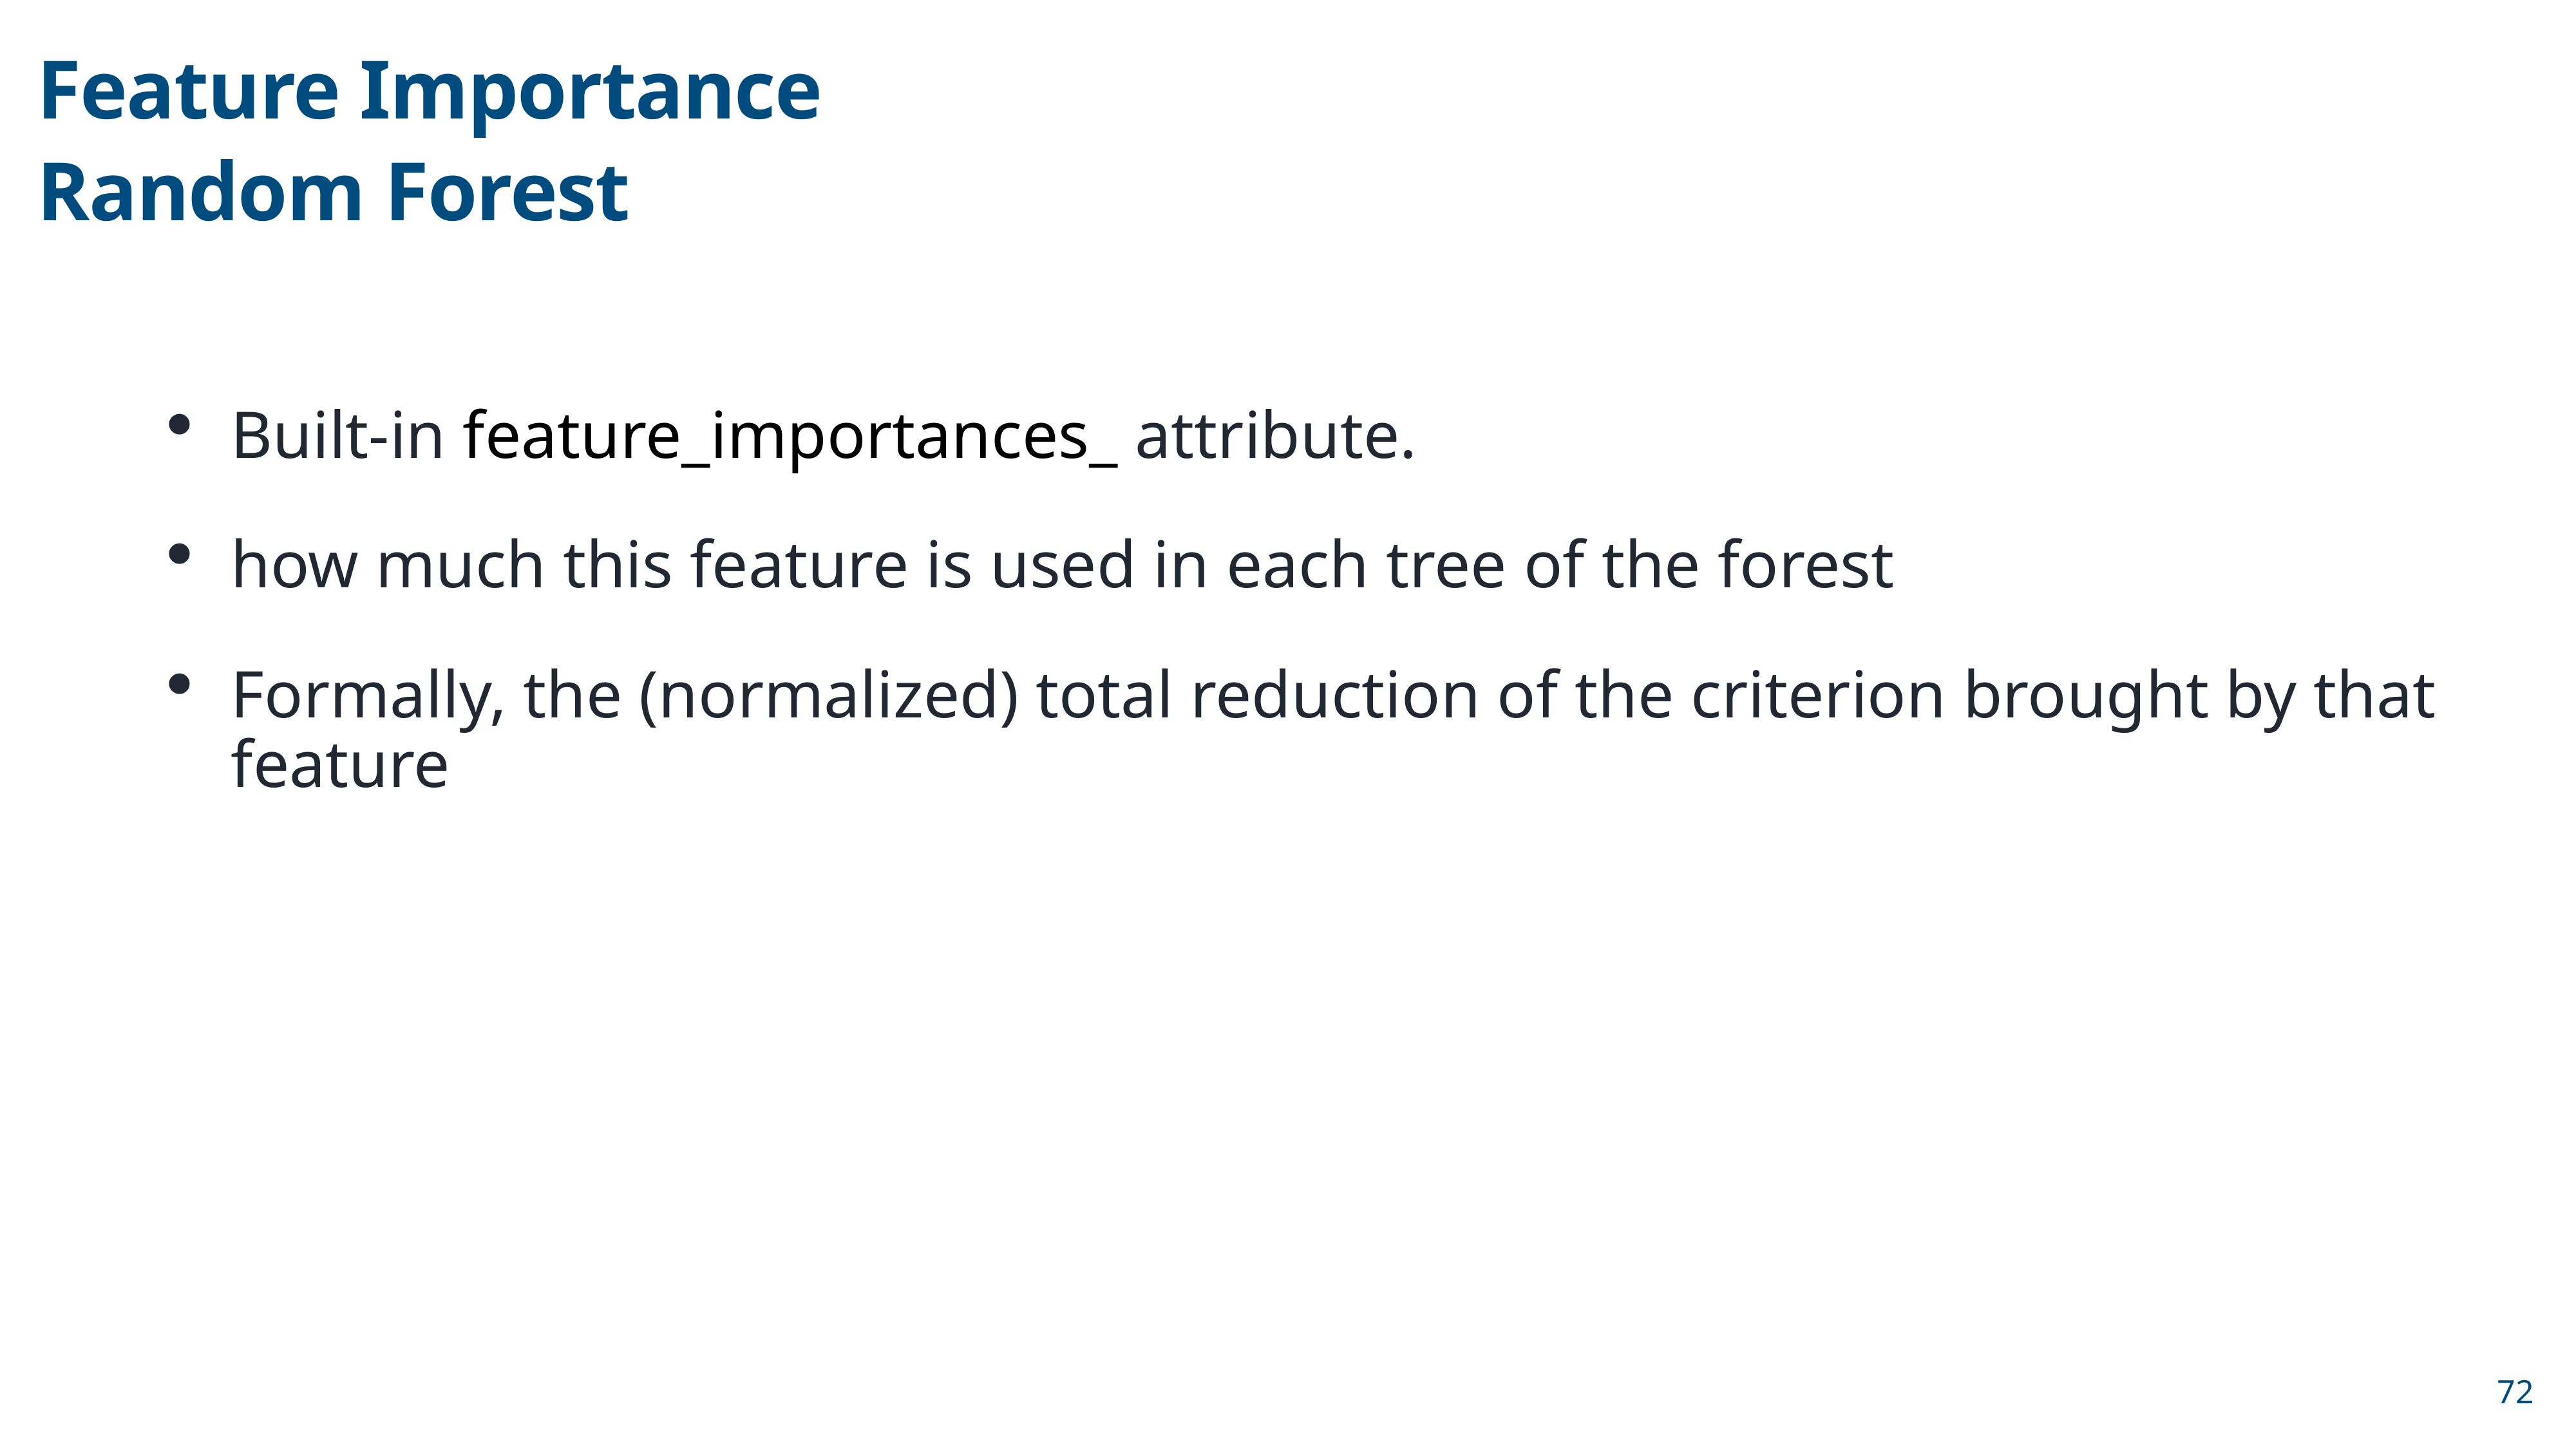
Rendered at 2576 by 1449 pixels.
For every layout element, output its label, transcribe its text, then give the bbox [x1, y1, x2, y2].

list Built-in feature_importances_ attribute. how much this feature is used in each tree of the forest Formally, the (normalized) total reduction of the criterion brought by that feature [160, 397, 2483, 1270]
text_box Feature Importance [32, 32, 1003, 134]
text_box 72 [2405, 1338, 2560, 1449]
text_box Random Forest [32, 134, 1003, 257]
